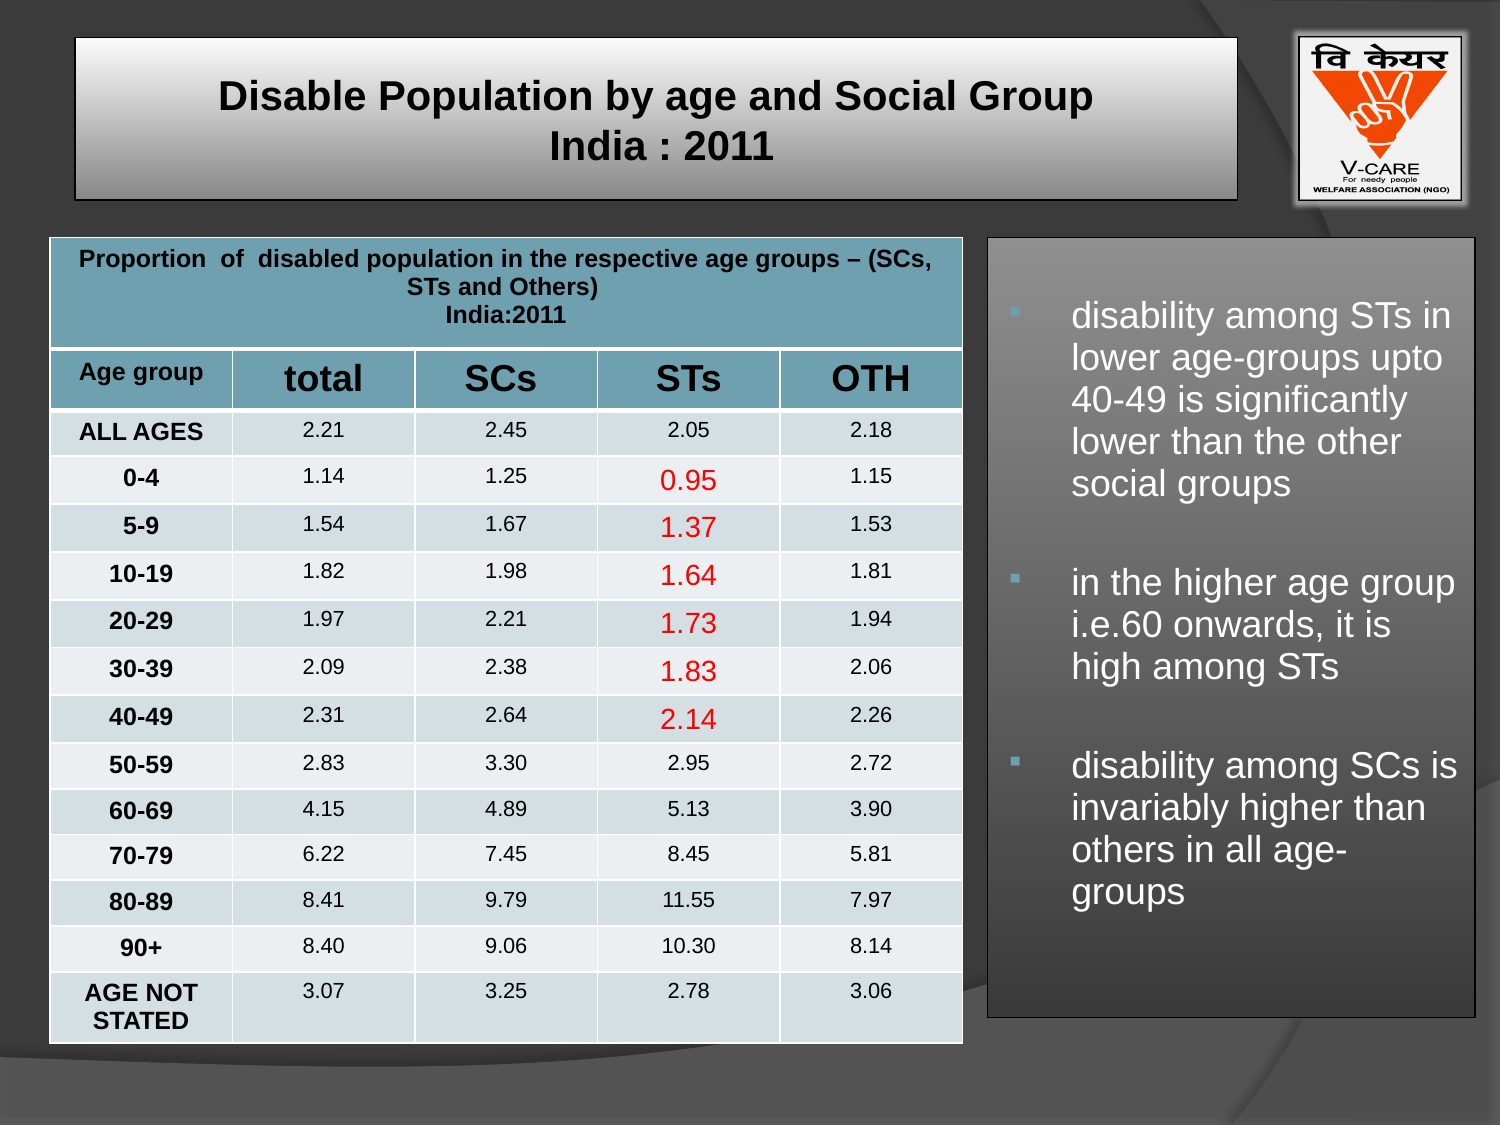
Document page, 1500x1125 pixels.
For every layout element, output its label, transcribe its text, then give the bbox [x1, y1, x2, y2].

table_cell 20-29 [51, 601, 232, 647]
table_cell 30-39 [51, 648, 232, 694]
table_cell 2.45 [416, 413, 597, 455]
table_cell 1.14 [233, 457, 414, 503]
table_cell 5.13 [598, 790, 779, 834]
table_cell 2.31 [233, 696, 414, 742]
table_cell 10.30 [598, 927, 779, 971]
table_cell 1.83 [598, 648, 779, 694]
table_header STs [598, 351, 779, 408]
table_cell 2.06 [781, 648, 962, 694]
table_header Proportion of disabled population in the respective age groups – (SCs, STs and Others) India:2011 [51, 238, 962, 347]
table_cell 5.81 [781, 835, 962, 879]
table_cell 7.97 [781, 881, 962, 925]
table_header OTH [781, 351, 962, 408]
table_cell 2.14 [598, 696, 779, 742]
table_cell 2.72 [781, 744, 962, 788]
table_cell 8.45 [598, 835, 779, 879]
table_cell 9.79 [416, 881, 597, 925]
table_cell 8.41 [233, 881, 414, 925]
table_cell 1.15 [781, 457, 962, 503]
table_cell ALL AGES [51, 413, 232, 455]
table_cell 60-69 [51, 790, 232, 834]
table_cell 2.21 [233, 413, 414, 455]
table_cell 1.98 [416, 553, 597, 599]
table_cell 0-4 [51, 457, 232, 503]
table_cell 1.82 [233, 553, 414, 599]
table_cell 2.95 [598, 744, 779, 788]
picture [1299, 37, 1461, 201]
table_cell 1.81 [781, 553, 962, 599]
table_cell 0.95 [598, 457, 779, 503]
table_cell 1.67 [416, 505, 597, 551]
table_cell 2.05 [598, 413, 779, 455]
table_cell 4.89 [416, 790, 597, 834]
table_cell 1.97 [233, 601, 414, 647]
table_cell AGE NOT STATED [51, 973, 232, 1042]
table_cell 3.25 [416, 973, 597, 1042]
table_cell 1.73 [598, 601, 779, 647]
table_cell 2.09 [233, 648, 414, 694]
table_cell 10-19 [51, 553, 232, 599]
table_cell 11.55 [598, 881, 779, 925]
table_cell 40-49 [51, 696, 232, 742]
table_cell 3.90 [781, 790, 962, 834]
table_cell 1.94 [781, 601, 962, 647]
table_header Age group [51, 351, 232, 408]
table_cell 1.54 [233, 505, 414, 551]
table_cell 1.64 [598, 553, 779, 599]
table_cell 8.40 [233, 927, 414, 971]
table_cell 80-89 [51, 881, 232, 925]
table_cell 3.06 [781, 973, 962, 1042]
table_cell 2.64 [416, 696, 597, 742]
table_cell 90+ [51, 927, 232, 971]
table_cell 50-59 [51, 744, 232, 788]
table_cell 2.78 [598, 973, 779, 1042]
table_cell 1.53 [781, 505, 962, 551]
table_cell 3.07 [233, 973, 414, 1042]
title Disable Population by age and Social Group India : 2011 [74, 37, 1238, 201]
table_cell 9.06 [416, 927, 597, 971]
table_cell 2.18 [781, 413, 962, 455]
table_cell 70-79 [51, 835, 232, 879]
table_cell 2.83 [233, 744, 414, 788]
table_header total [233, 351, 414, 408]
table_cell 5-9 [51, 505, 232, 551]
table_cell 4.15 [233, 790, 414, 834]
table_cell 8.14 [781, 927, 962, 971]
table_cell 2.38 [416, 648, 597, 694]
table_cell 1.37 [598, 505, 779, 551]
table_cell 2.26 [781, 696, 962, 742]
table_cell 7.45 [416, 835, 597, 879]
table_cell 1.25 [416, 457, 597, 503]
table_cell 6.22 [233, 835, 414, 879]
table_cell 2.21 [416, 601, 597, 647]
list disability among STs in lower age-groups upto 40-49 is significantly lower than the other social groups in the higher age group i.e.60 onwards, it is high among STs disability among SCs is invariably higher than others in all age-groups [987, 237, 1476, 1018]
table_cell 3.30 [416, 744, 597, 788]
table_header SCs [416, 351, 597, 408]
